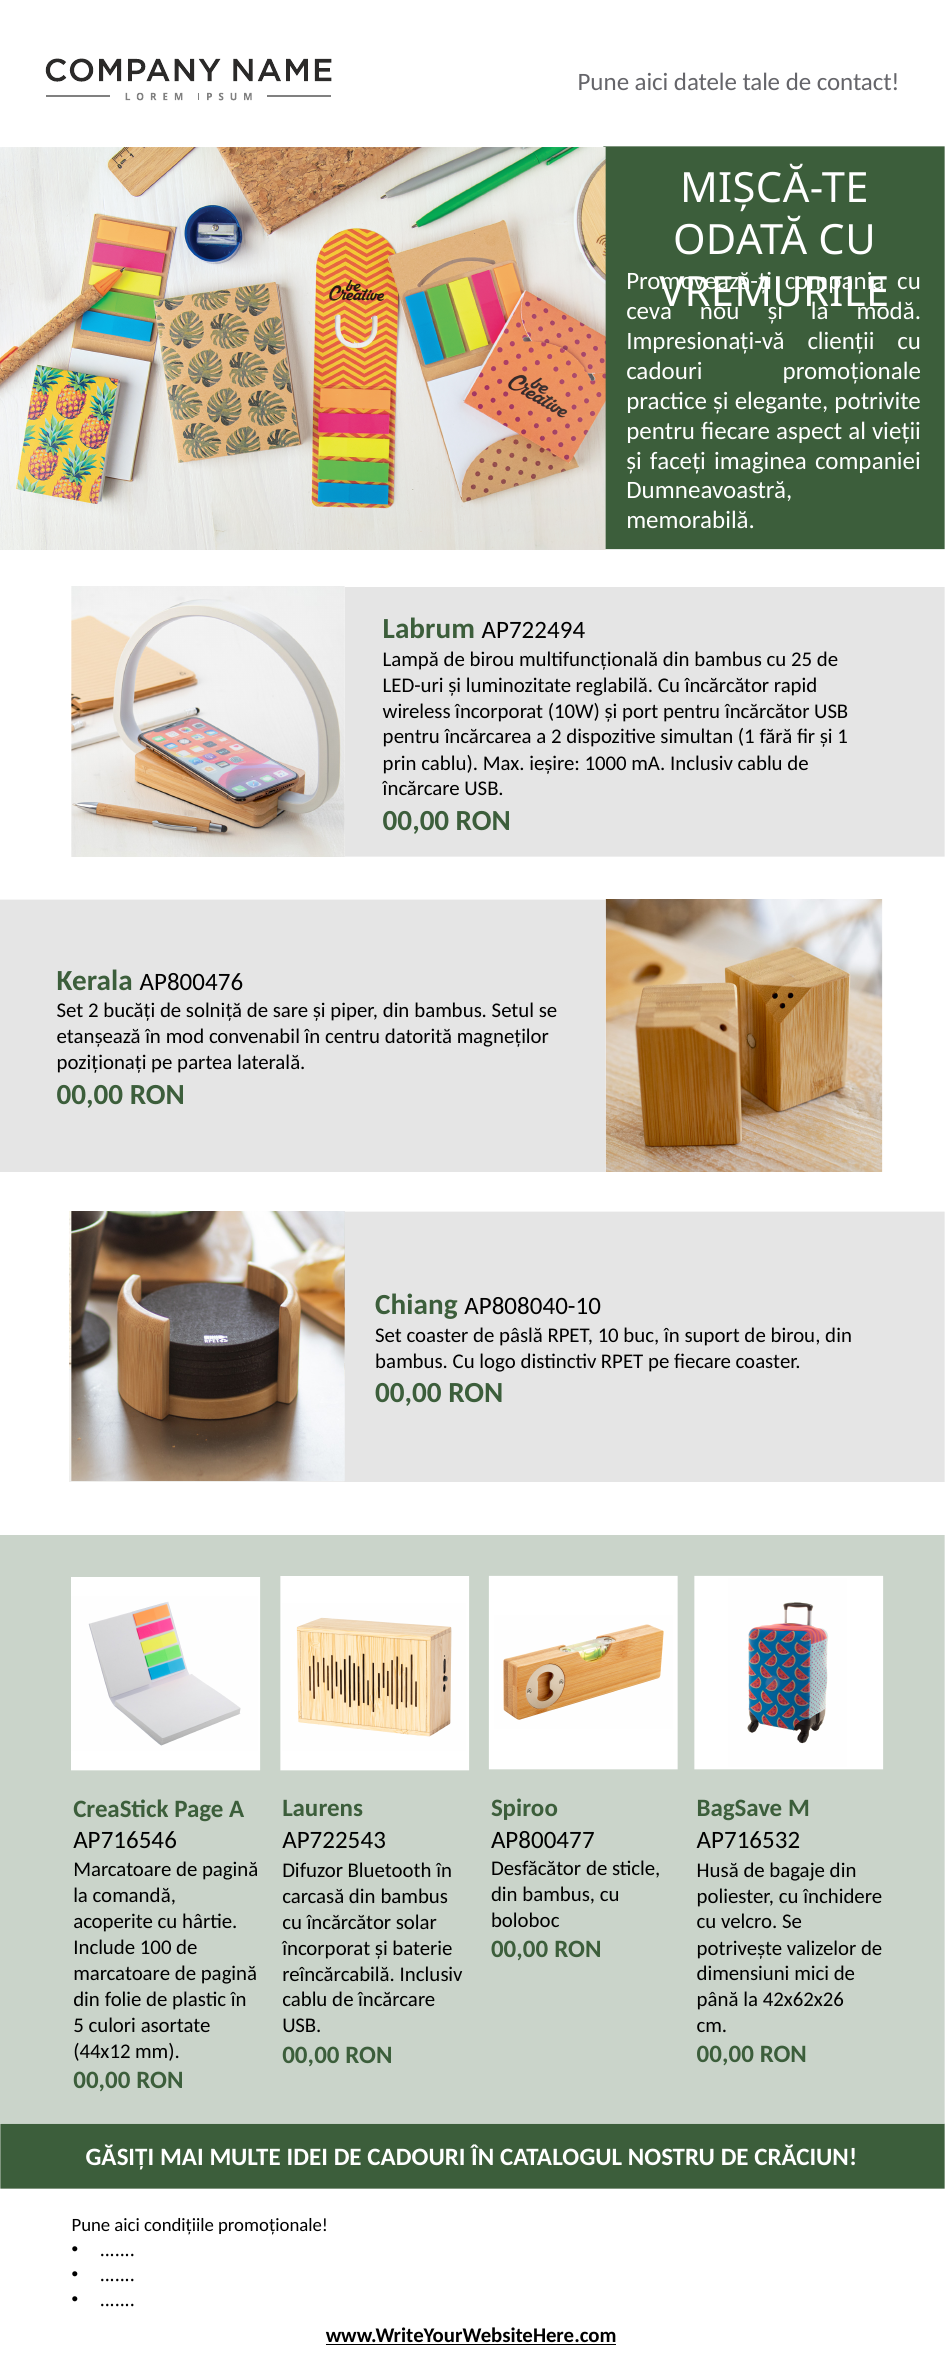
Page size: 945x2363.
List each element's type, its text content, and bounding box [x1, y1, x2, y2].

text_box Laurens AP722543 Difuzor Bluetooth în carcasă din bambus cu încărcător solar încorporat și baterie reîncărcabilă. Inclusiv cablu de încărcare USB. 00,00 RON [280, 1790, 469, 2069]
text_box Spiroo AP800477 Desfăcător de sticle, din bambus, cu boloboc 00,00 RON [488, 1790, 678, 1963]
text_box [344, 1211, 945, 1483]
text_box Labrum AP722494 Lampă de birou multifuncțională din bambus cu 25 de LED-uri și luminozitate reglabilă. Cu încărcător rapid wireless încorporat (10W) și port pentru încărcător USB pentru încărcarea a 2 dispozitive simultan (1 fără fir și 1 prin cablu). Max. ieșire: 1000 mA. Inclusiv cablu de încărcare USB. 00,00 RON [380, 608, 878, 837]
text_box Mișcă-te odată cu vremurile [626, 156, 922, 264]
text_box Pune aici datele tale de contact! [424, 62, 900, 95]
picture [728, 1578, 847, 1767]
picture [0, 145, 606, 550]
text_box [0, 1534, 945, 2125]
picture [282, 1603, 466, 1751]
picture [69, 1211, 345, 1482]
text_box [488, 1575, 679, 1770]
text_box Găsiți mai multe idei de cadouri în catalogul nostru de Crăciun! [57, 2140, 887, 2171]
text_box [0, 899, 607, 1173]
picture [71, 1596, 258, 1751]
text_box CreaStick Page A AP716546 Marcatoare de pagină la comandă, acoperite cu hârtie. Include 100 de marcatoare de pagină din folie de plastic în 5 culori asortate (44x12 mm). 00,00 RON [71, 1791, 261, 2094]
text_box Chiang AP808040-10 Set coaster de pâslă RPET, 10 buc, în suport de birou, din bambus. Cu logo distinctiv RPET pe fiecare coaster. 00,00 RON [373, 1284, 885, 1409]
text_box [344, 586, 945, 858]
text_box www.WriteYourWebsiteHere.com [58, 2319, 887, 2347]
text_box [693, 1575, 884, 1770]
picture [45, 58, 332, 101]
text_box Promovează-ți compania cu ceva nou și la modă. Impresionați-vă clienții cu cadouri promoționale practice și elegante, potrivite pentru fiecare aspect al vieții și faceți imaginea companiei Dumneavoastră, memorabilă. [626, 264, 922, 534]
picture [494, 1615, 673, 1729]
text_box [279, 1575, 470, 1771]
text_box Kerala AP800476 Set 2 bucăți de solniță de sare și piper, din bambus. Setul se etanșează în mod convenabil în centru datorită magneților poziționați pe partea laterală. 00,00 RON [54, 959, 582, 1111]
text_box [606, 145, 945, 550]
picture [71, 586, 345, 857]
text_box BagSave M AP716532 Husă de bagaje din poliester, cu închidere cu velcro. Se potrivește valizelor de dimensiuni mici de până la 42x62x26 cm. 00,00 RON [694, 1790, 884, 2068]
text_box [70, 1576, 261, 1772]
text_box Pune aici condițiile promoționale! ....... ....... ....... [69, 2210, 876, 2311]
picture [605, 899, 883, 1172]
text_box [0, 2125, 945, 2190]
